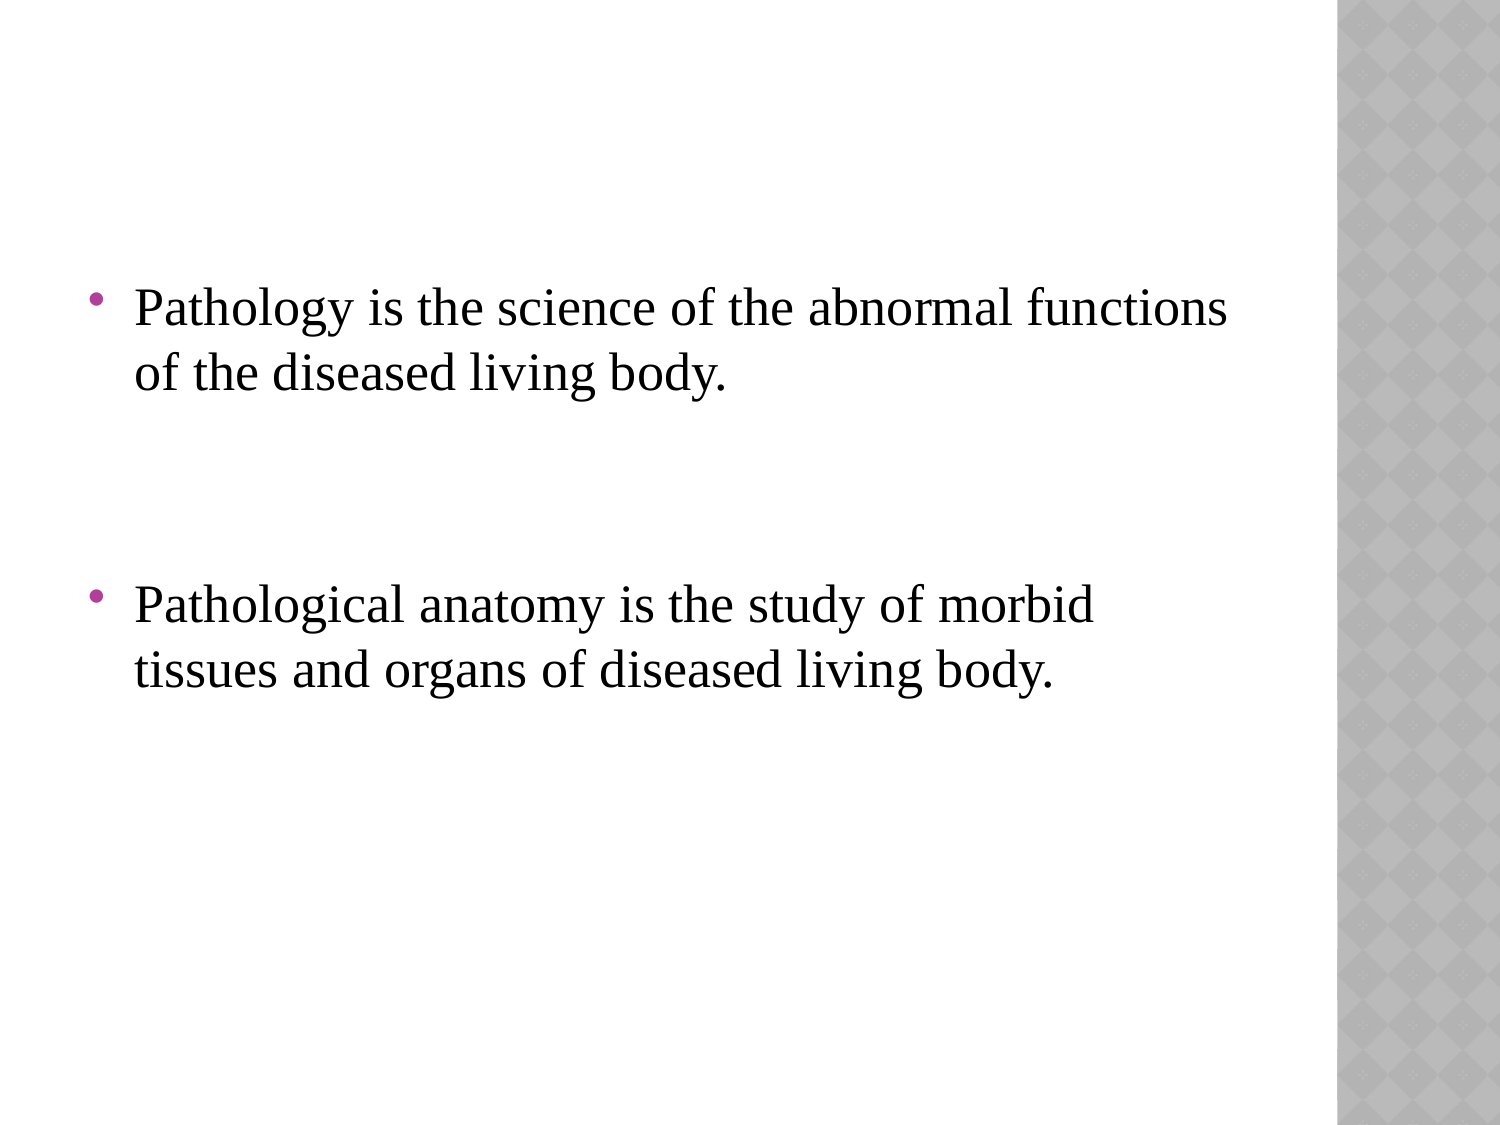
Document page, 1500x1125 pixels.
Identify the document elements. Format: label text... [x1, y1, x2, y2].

list Pathology is the science of the abnormal functions of the diseased living body. Pathological anatomy is the study of morbid tissues and organs of diseased living body. [75, 264, 1263, 1059]
